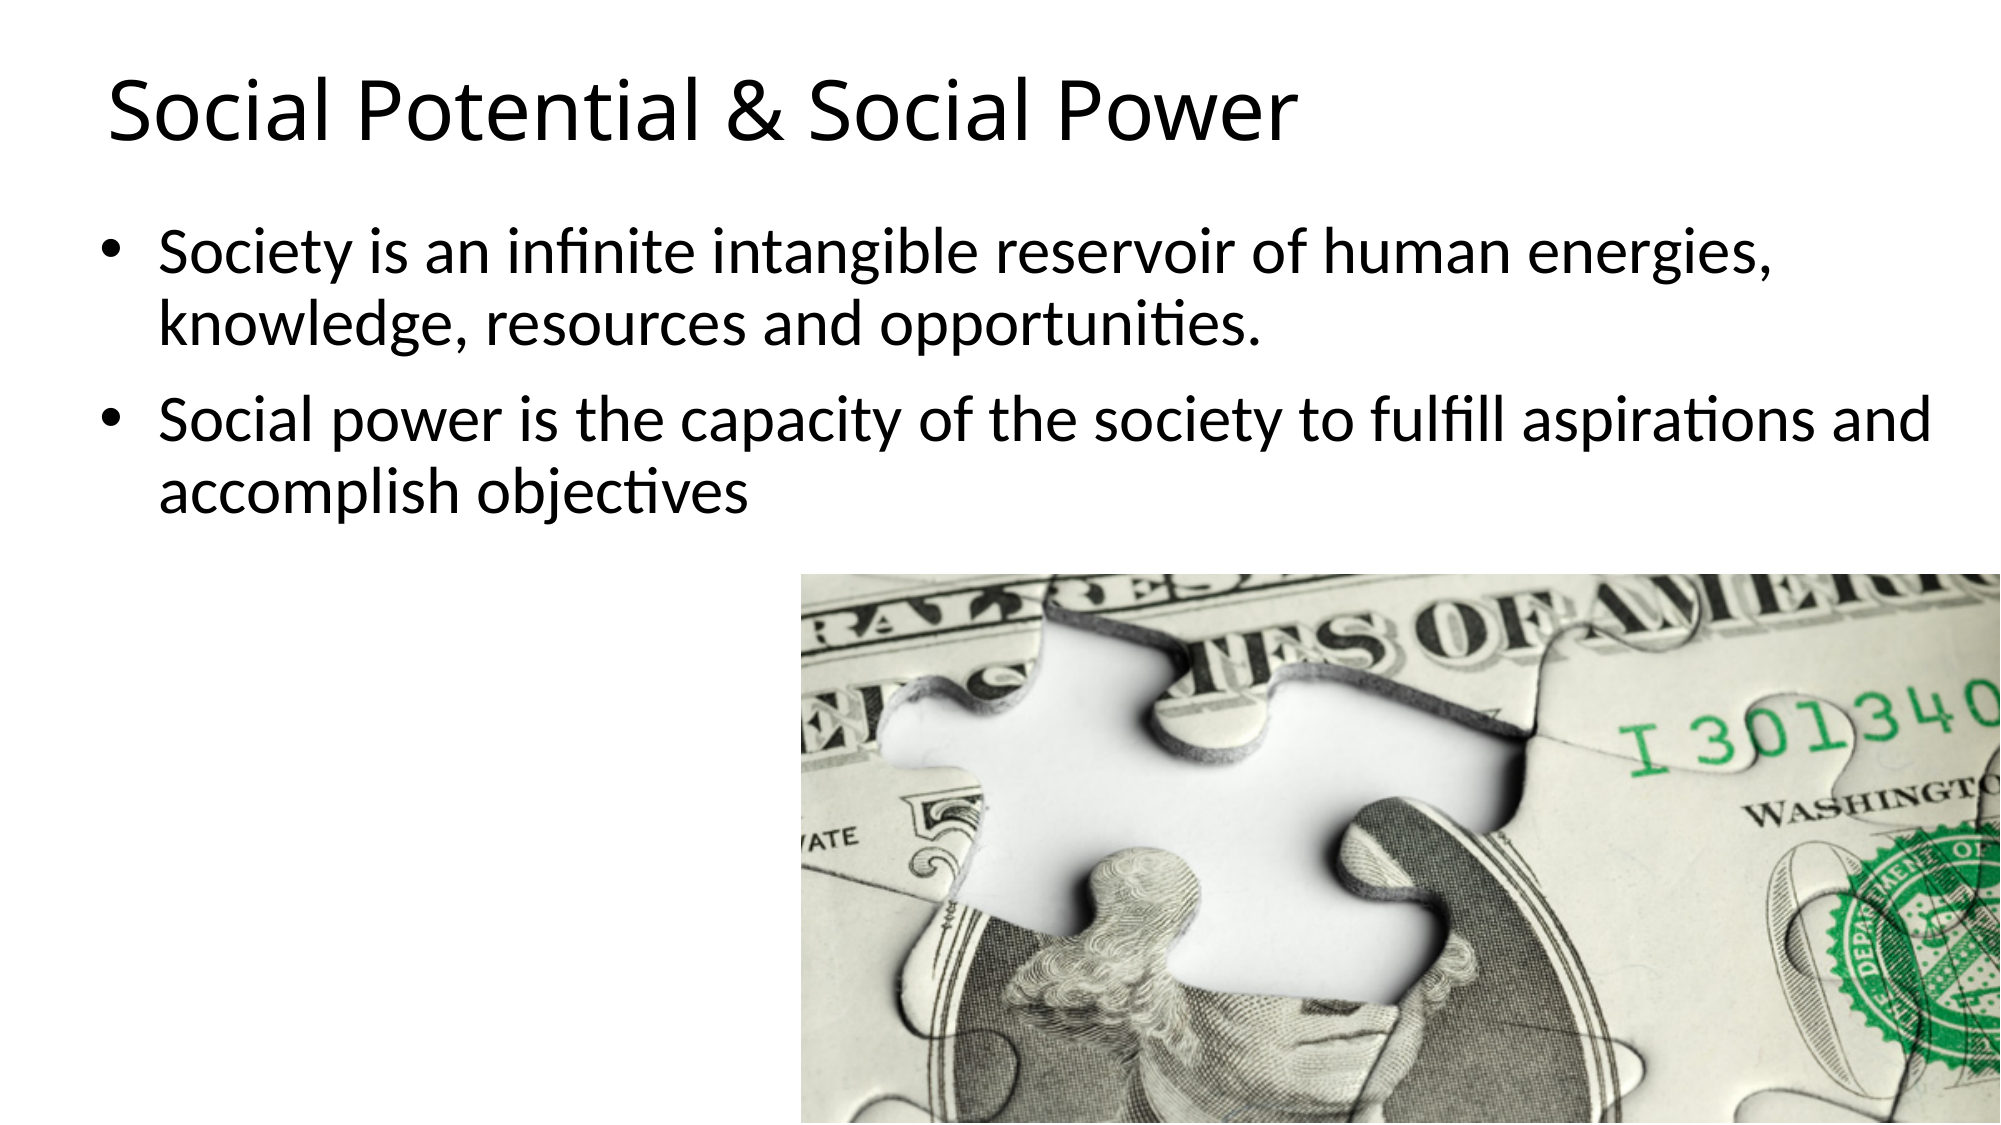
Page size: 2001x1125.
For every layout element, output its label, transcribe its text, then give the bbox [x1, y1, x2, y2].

picture [801, 574, 2000, 1123]
list Society is an infinite intangible reservoir of human energies, knowledge, resources and opportunities. Social power is the capacity of the society to fulfill aspirations and accomplish objectives [84, 208, 2000, 1014]
title Social Potential & Social Power [92, 57, 2000, 171]
